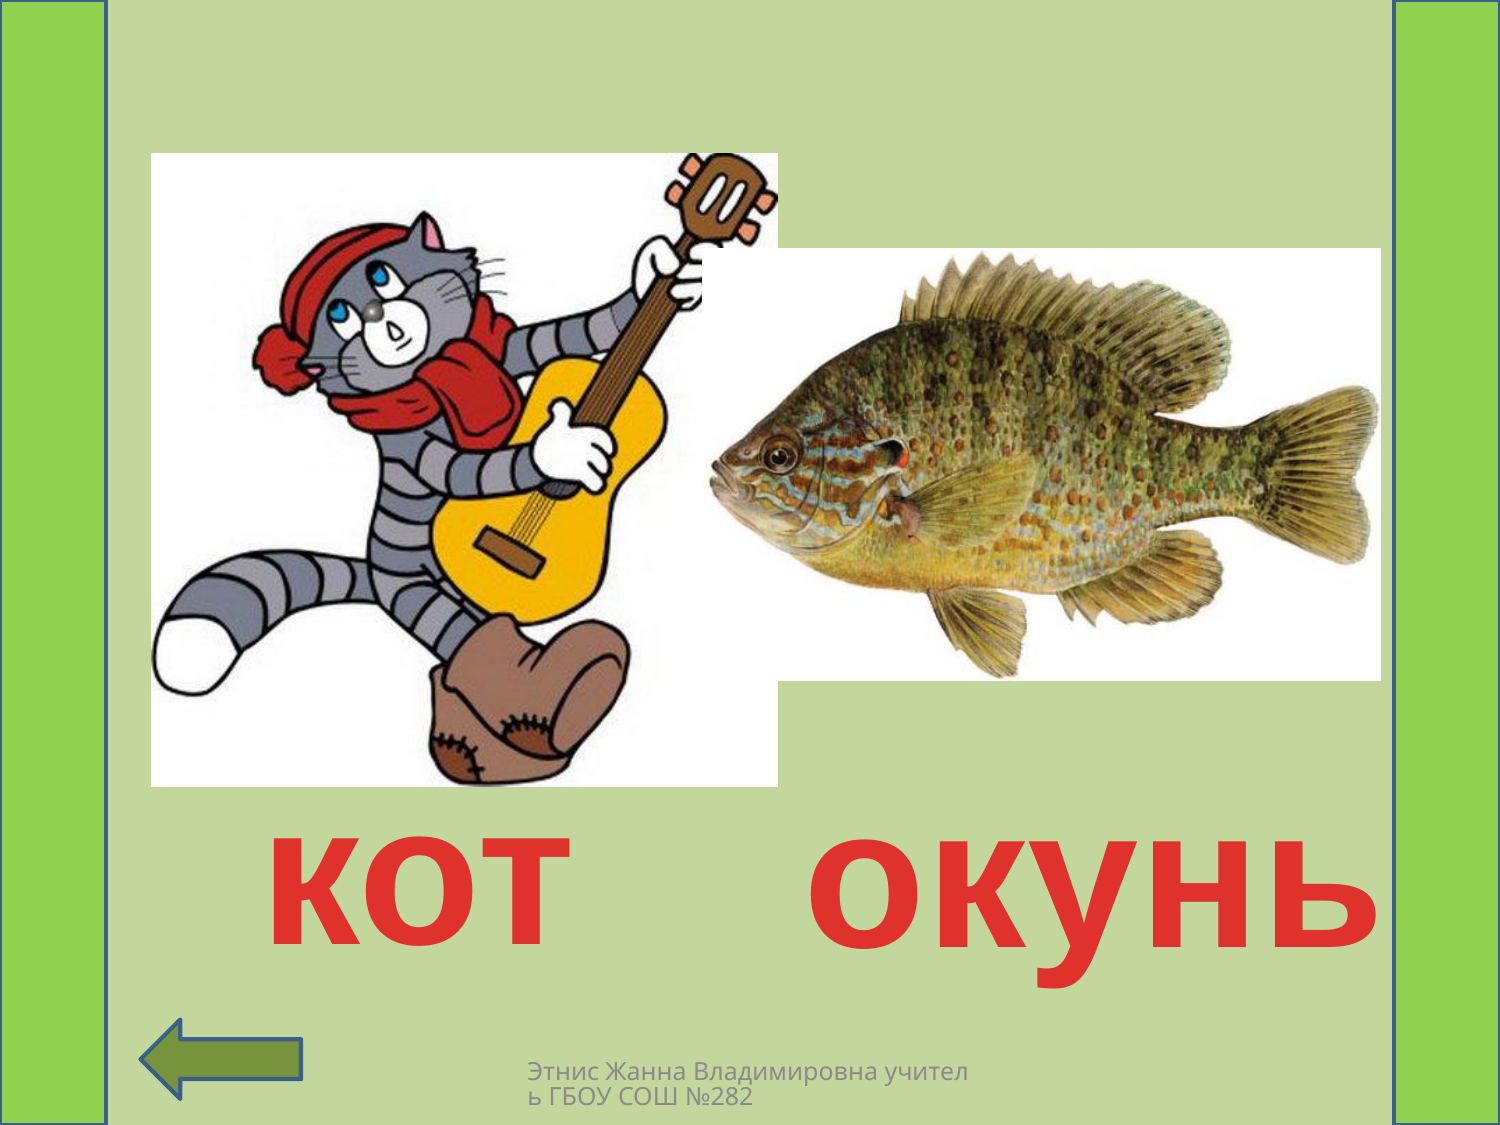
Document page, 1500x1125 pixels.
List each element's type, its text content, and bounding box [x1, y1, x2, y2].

text_box [0, 0, 108, 1125]
text_box [1392, 0, 1500, 1125]
picture [151, 153, 1381, 788]
text_box кот [218, 794, 617, 993]
text_box [138, 1017, 304, 1101]
footer Этнис Жанна Владимировна учитель ГБОУ СОШ №282 [512, 1042, 988, 1103]
text_box окунь [788, 739, 1392, 995]
